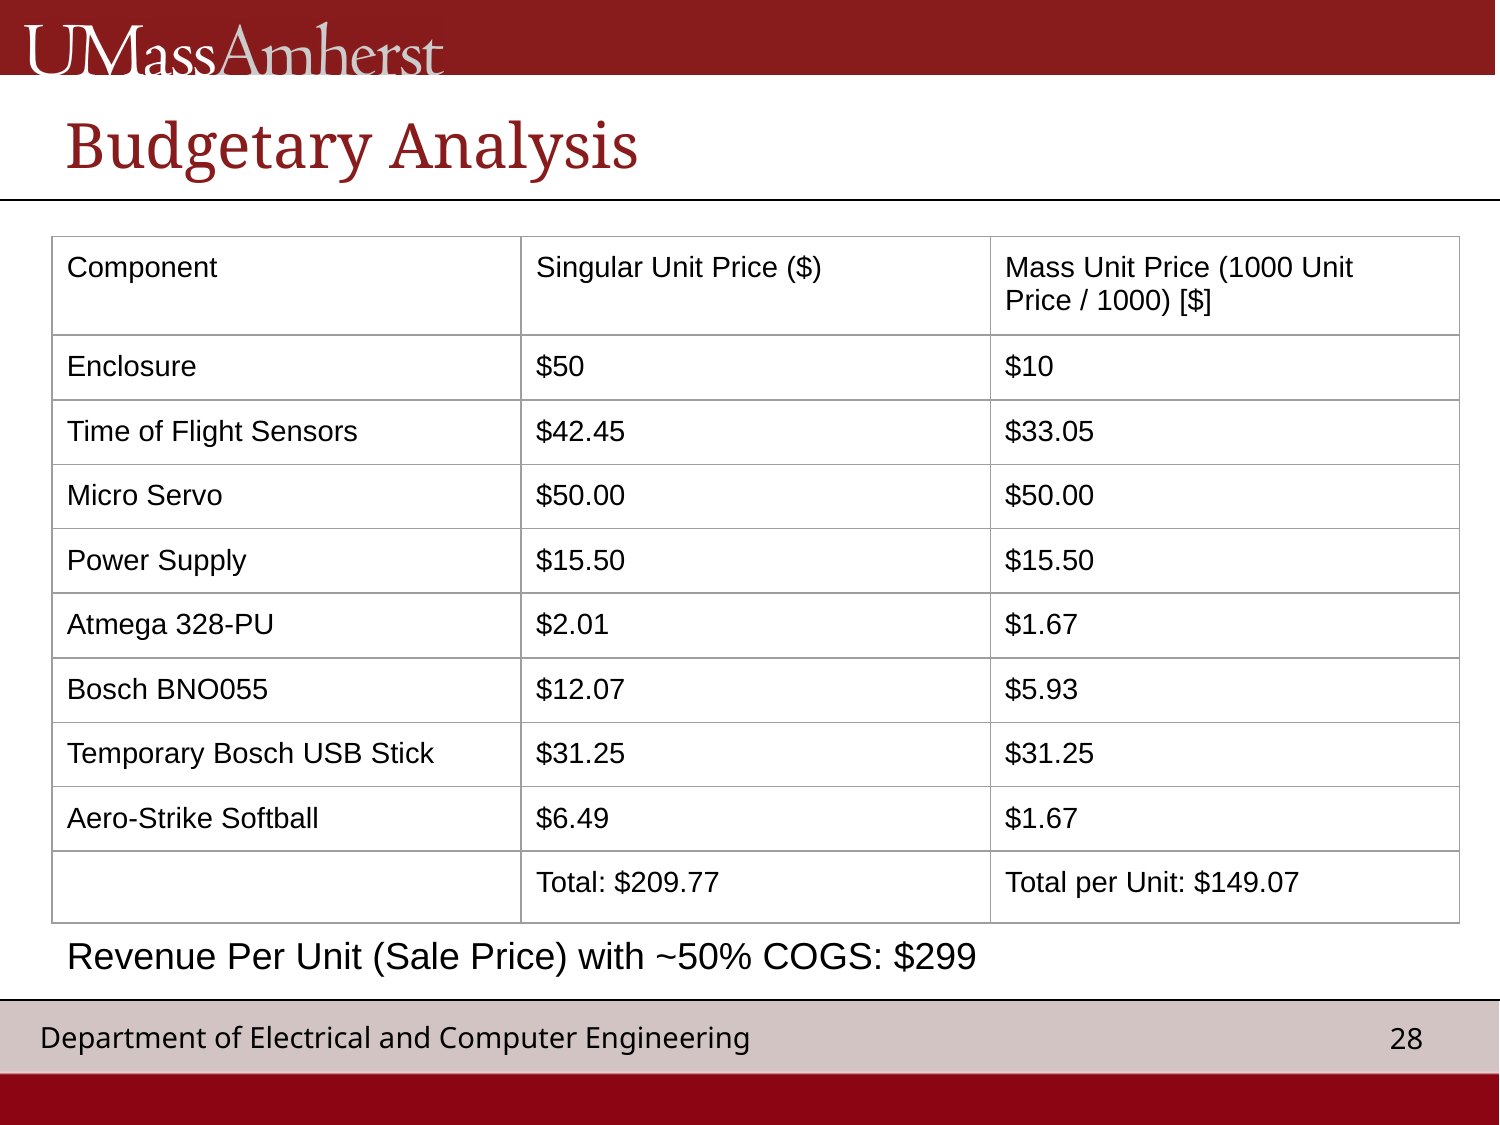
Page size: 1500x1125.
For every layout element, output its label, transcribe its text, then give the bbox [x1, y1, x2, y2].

table_cell [53, 852, 520, 916]
table_cell Power Supply [53, 529, 520, 592]
picture [0, 1001, 1499, 1125]
table_cell Time of Flight Sensors [53, 401, 520, 464]
table_cell $31.25 [991, 723, 1459, 786]
table_cell $12.07 [522, 659, 990, 722]
table_cell Total per Unit: $149.07 [991, 852, 1459, 922]
table_cell $5.93 [991, 659, 1459, 722]
table_cell $6.49 [522, 787, 990, 850]
text_box Revenue Per Unit (Sale Price) with ~50% COGS: $299 [51, 916, 1227, 1052]
table_header Component [53, 237, 520, 334]
title Budgetary Analysis [50, 99, 1500, 188]
picture [44, 1029, 51, 1046]
table_cell Total: $209.77 [522, 852, 990, 916]
table_cell $1.67 [991, 787, 1459, 850]
table_cell Micro Servo [53, 465, 520, 528]
table_cell Enclosure [53, 336, 520, 399]
table_cell Bosch BNO055 [53, 659, 520, 722]
table_cell $33.05 [991, 401, 1459, 464]
table_cell $31.25 [522, 723, 990, 786]
table_cell $42.45 [522, 401, 990, 464]
table_cell $15.50 [522, 529, 990, 592]
table_cell Aero-Strike Softball [53, 787, 520, 850]
table_cell Atmega 328-PU [53, 594, 520, 657]
table_cell $50.00 [991, 465, 1459, 528]
table_cell $10 [991, 336, 1459, 399]
table_header Mass Unit Price (1000 Unit Price / 1000) [$] [991, 237, 1459, 334]
table_cell $50 [522, 336, 990, 399]
table_cell $50.00 [522, 465, 990, 528]
table_cell $1.67 [991, 594, 1459, 657]
table_cell Temporary Bosch USB Stick [53, 723, 520, 786]
table_cell $15.50 [991, 529, 1459, 592]
table_header Singular Unit Price ($) [522, 237, 990, 334]
table_cell $2.01 [522, 594, 990, 657]
picture [0, 0, 1495, 75]
